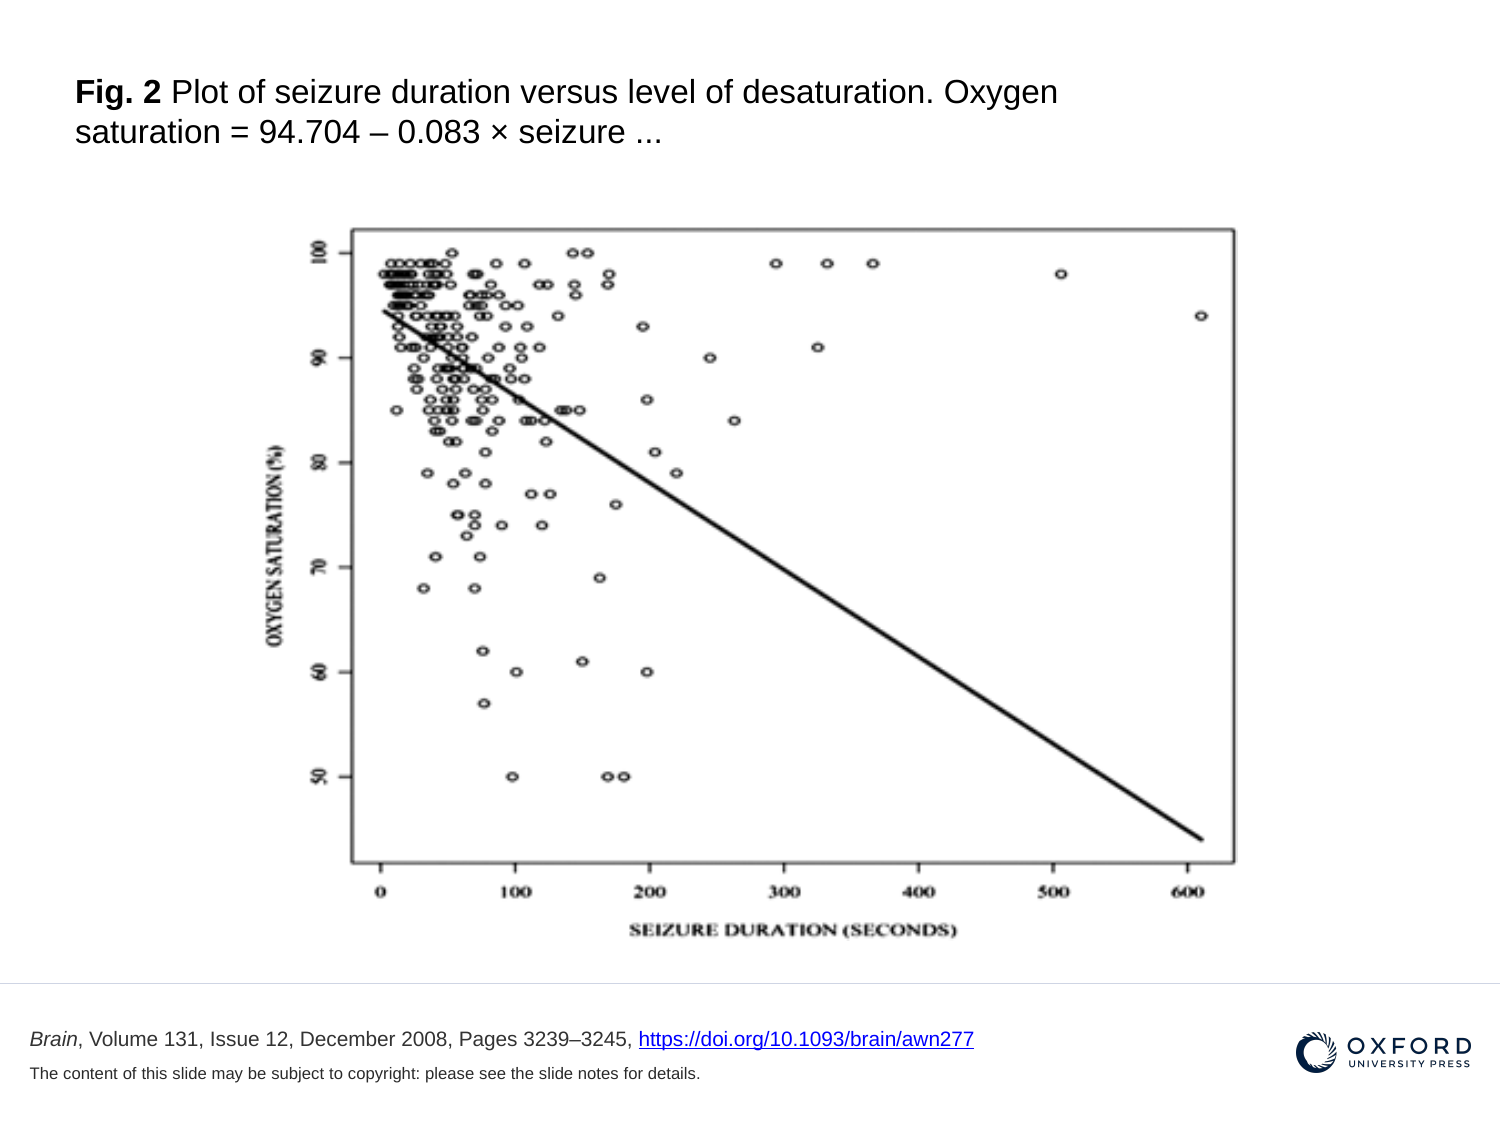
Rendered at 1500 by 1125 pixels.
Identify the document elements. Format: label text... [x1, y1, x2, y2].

title Fig. 2 Plot of seizure duration versus level of desaturation. Oxygen saturation = 94.704 – 0.083 × seizure ... [75, 69, 1078, 171]
picture [1296, 1032, 1471, 1073]
footer Brain, Volume 131, Issue 12, December 2008, Pages 3239–3245, https://doi.org/10.1093/brain/awn277 The content of this slide may be subject to copyright: please see the slide notes for details. [0, 983, 1260, 1125]
picture [262, 224, 1238, 941]
